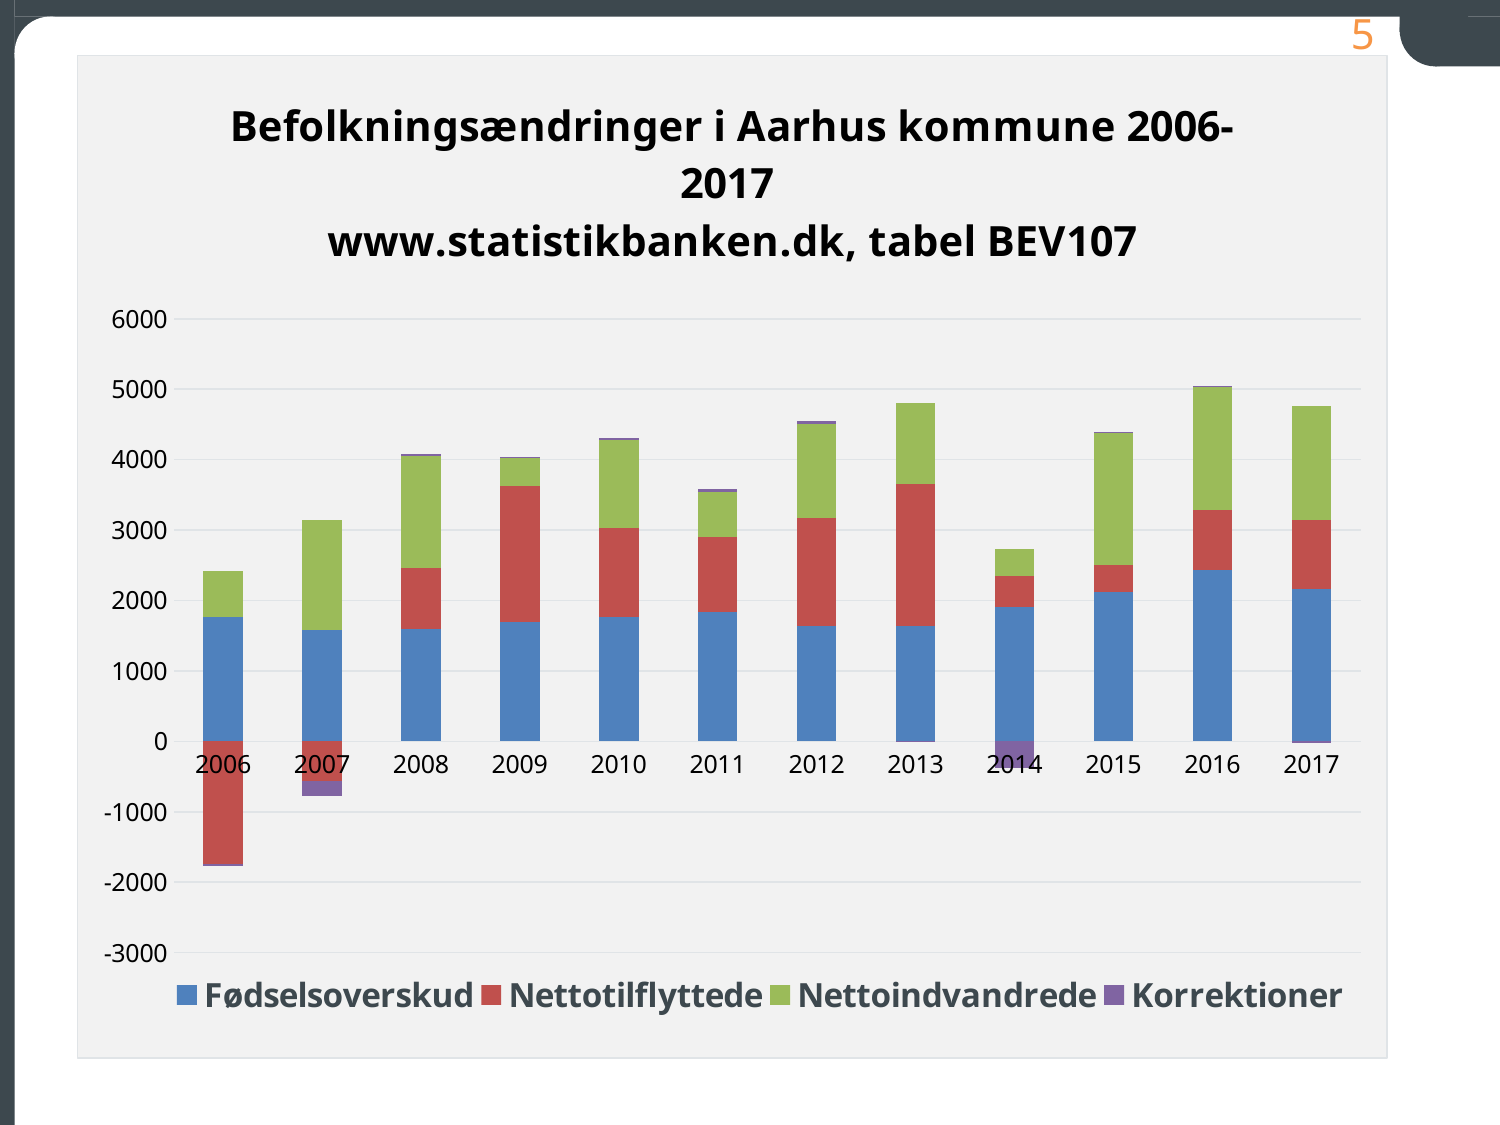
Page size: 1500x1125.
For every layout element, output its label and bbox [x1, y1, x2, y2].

chart [76, 54, 1389, 1059]
